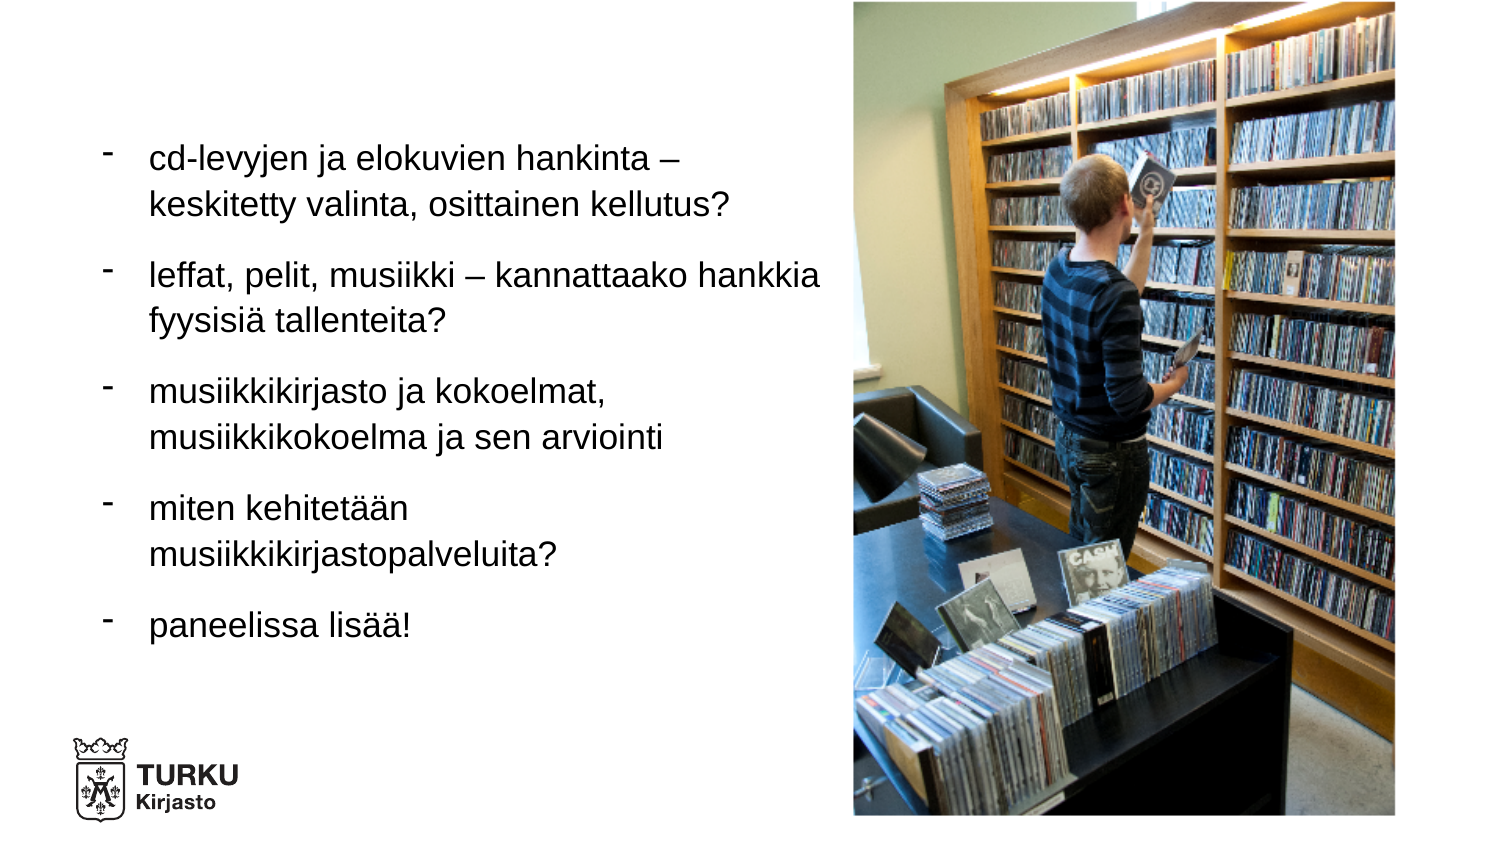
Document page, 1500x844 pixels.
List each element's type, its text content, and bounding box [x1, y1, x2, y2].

picture [849, 0, 1401, 819]
list cd-levyjen ja elokuvien hankinta – keskitetty valinta, osittainen kellutus? leffat, pelit, musiikki – kannattaako hankkia fyysisiä tallenteita? musiikkikirjasto ja kokoelmat, musiikkikokoelma ja sen arviointi miten kehitetään musiikkikirjastopalveluita? paneelissa lisää! [100, 131, 821, 742]
